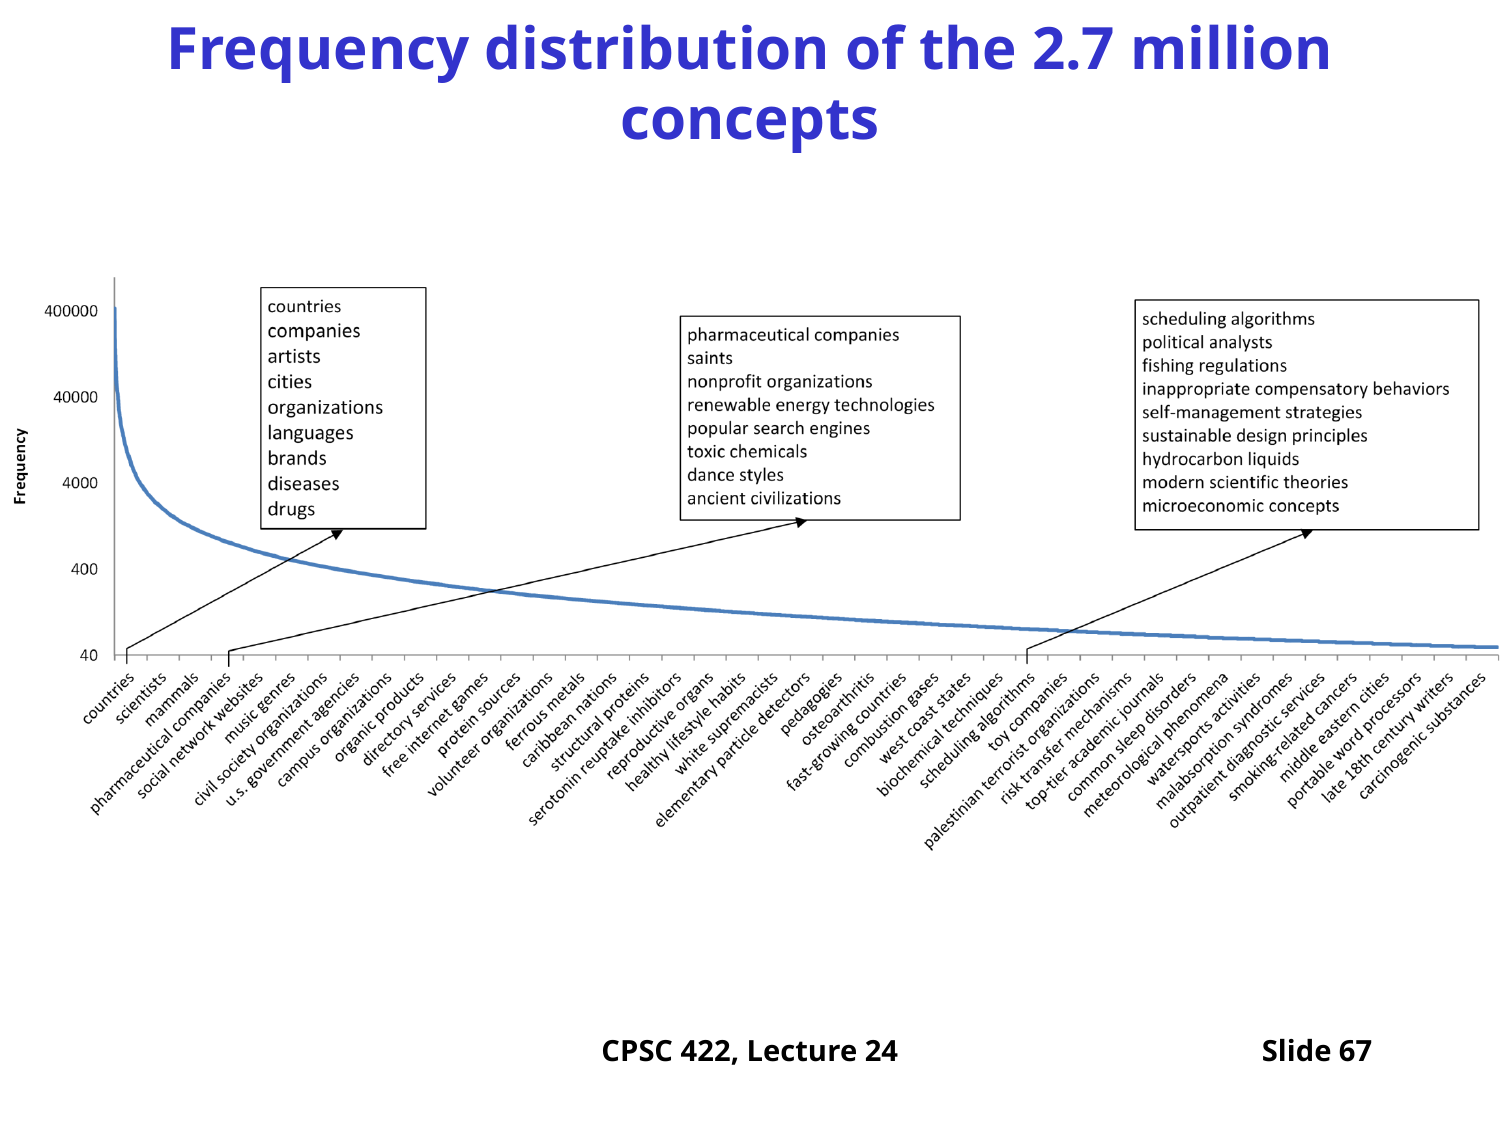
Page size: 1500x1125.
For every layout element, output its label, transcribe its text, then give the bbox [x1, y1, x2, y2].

picture [0, 262, 1500, 863]
slide_number Slide 67 [1074, 1024, 1388, 1101]
footer CPSC 422, Lecture 24 [512, 1024, 988, 1101]
title Frequency distribution of the 2.7 million concepts [49, 24, 1451, 138]
